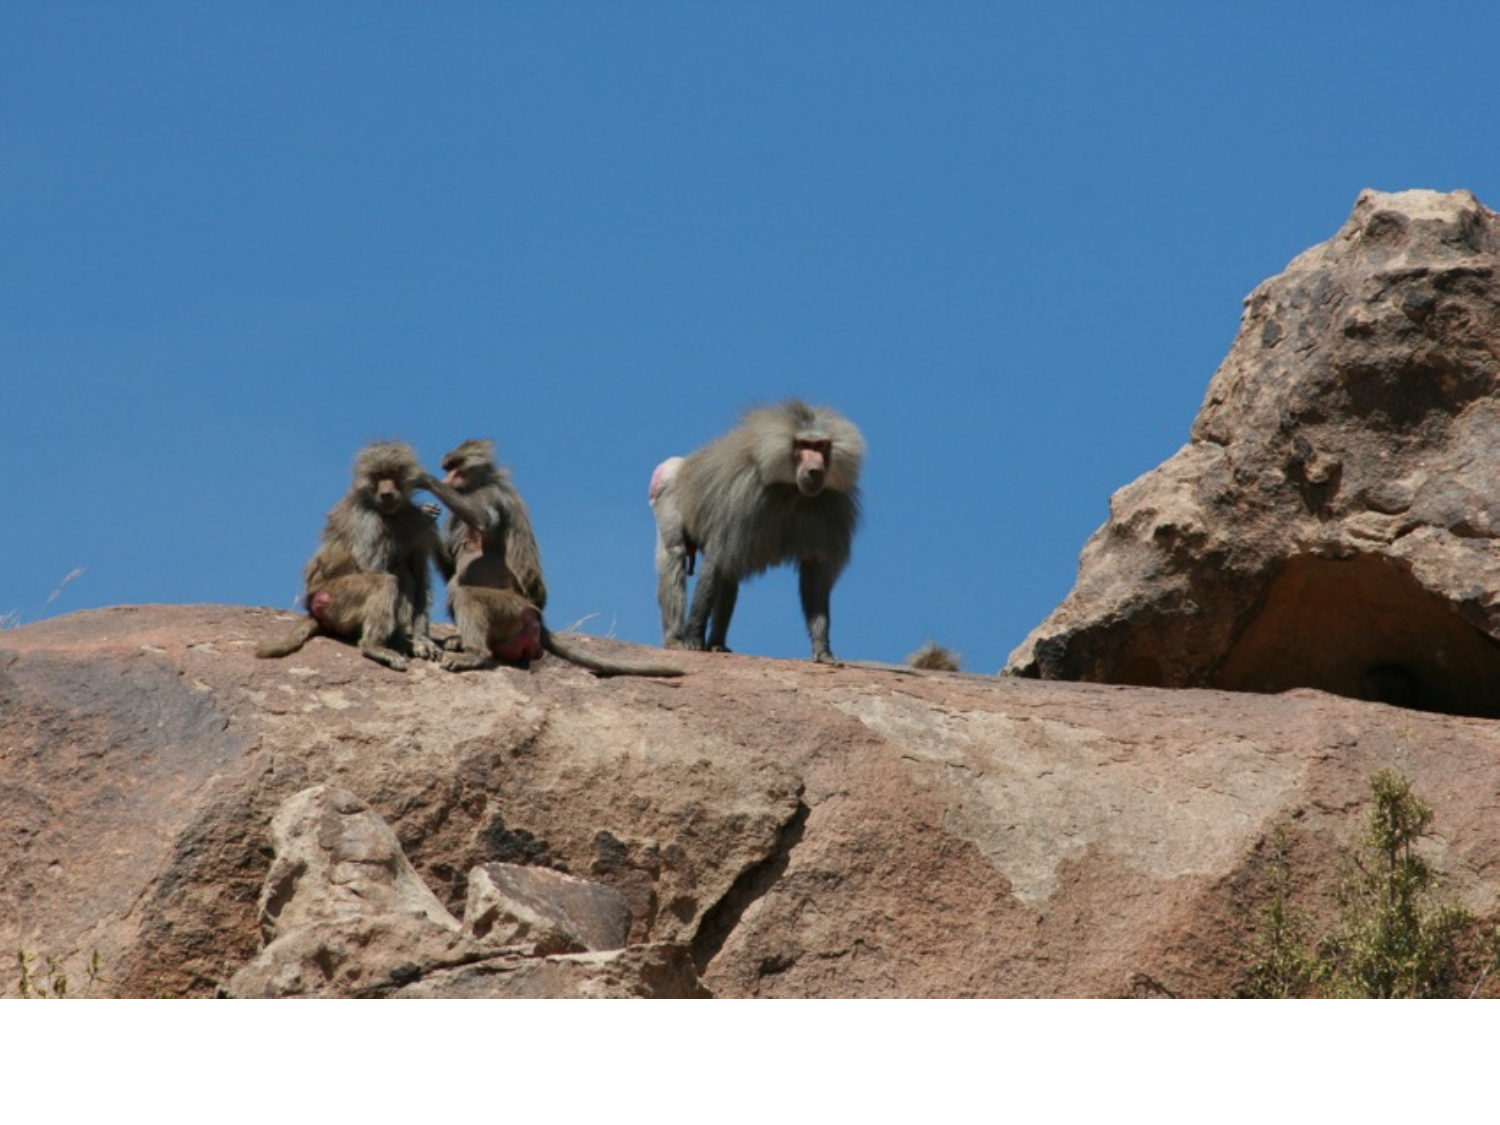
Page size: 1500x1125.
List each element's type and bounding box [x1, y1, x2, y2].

picture [0, 0, 1500, 999]
